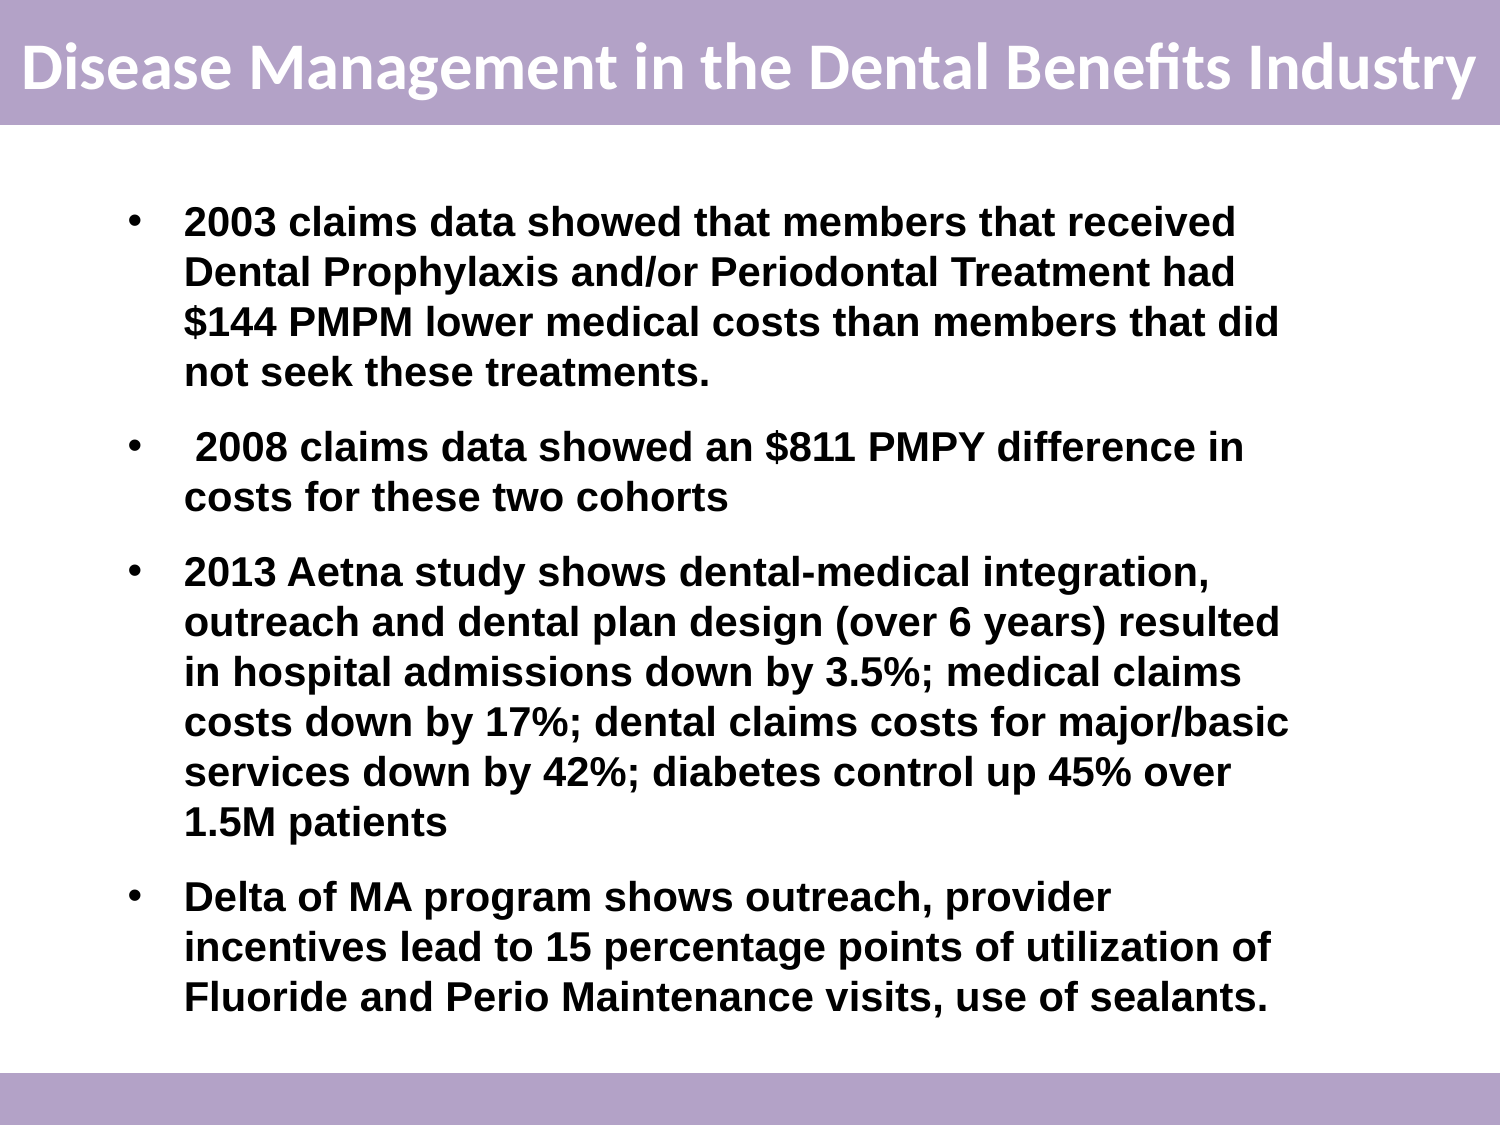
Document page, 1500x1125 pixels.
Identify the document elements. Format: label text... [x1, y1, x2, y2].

text_box [0, 1073, 1500, 1125]
title Disease Management in the Dental Benefits Industry [0, 0, 1500, 125]
list 2003 claims data showed that members that received Dental Prophylaxis and/or Periodontal Treatment had $144 PMPM lower medical costs than members that did not seek these treatments. 2008 claims data showed an $811 PMPY difference in costs for these two cohorts 2013 Aetna study shows dental-medical integration, outreach and dental plan design (over 6 years) resulted in hospital admissions down by 3.5%; medical claims costs down by 17%; dental claims costs for major/basic services down by 42%; diabetes control up 45% over 1.5M patients Delta of MA program shows outreach, provider incentives lead to 15 percentage points of utilization of Fluoride and Perio Maintenance visits, use of sealants. [75, 187, 1338, 1050]
